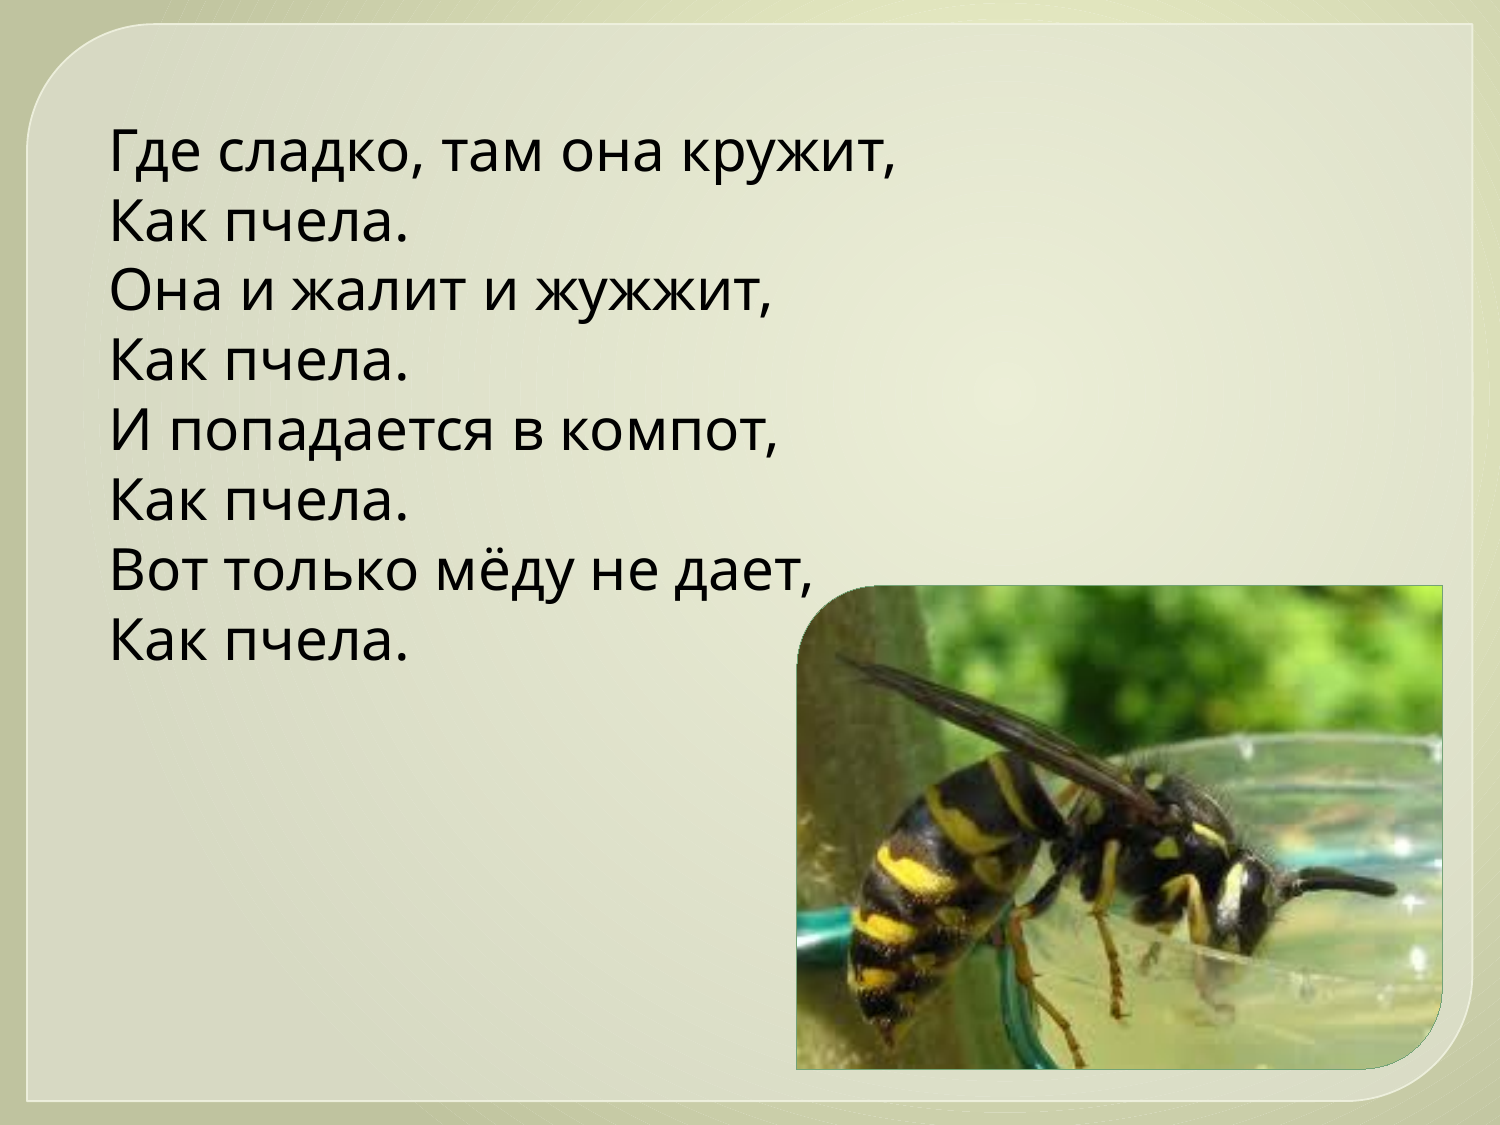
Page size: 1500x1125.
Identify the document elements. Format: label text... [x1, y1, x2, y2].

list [796, 585, 1443, 1070]
list Где сладко, там она кружит, Как пчела. Она и жалит и жужжит, Как пчела. И попадается в компот, Как пчела. Вот только мёду не дает, Как пчела. [93, 105, 1350, 1013]
